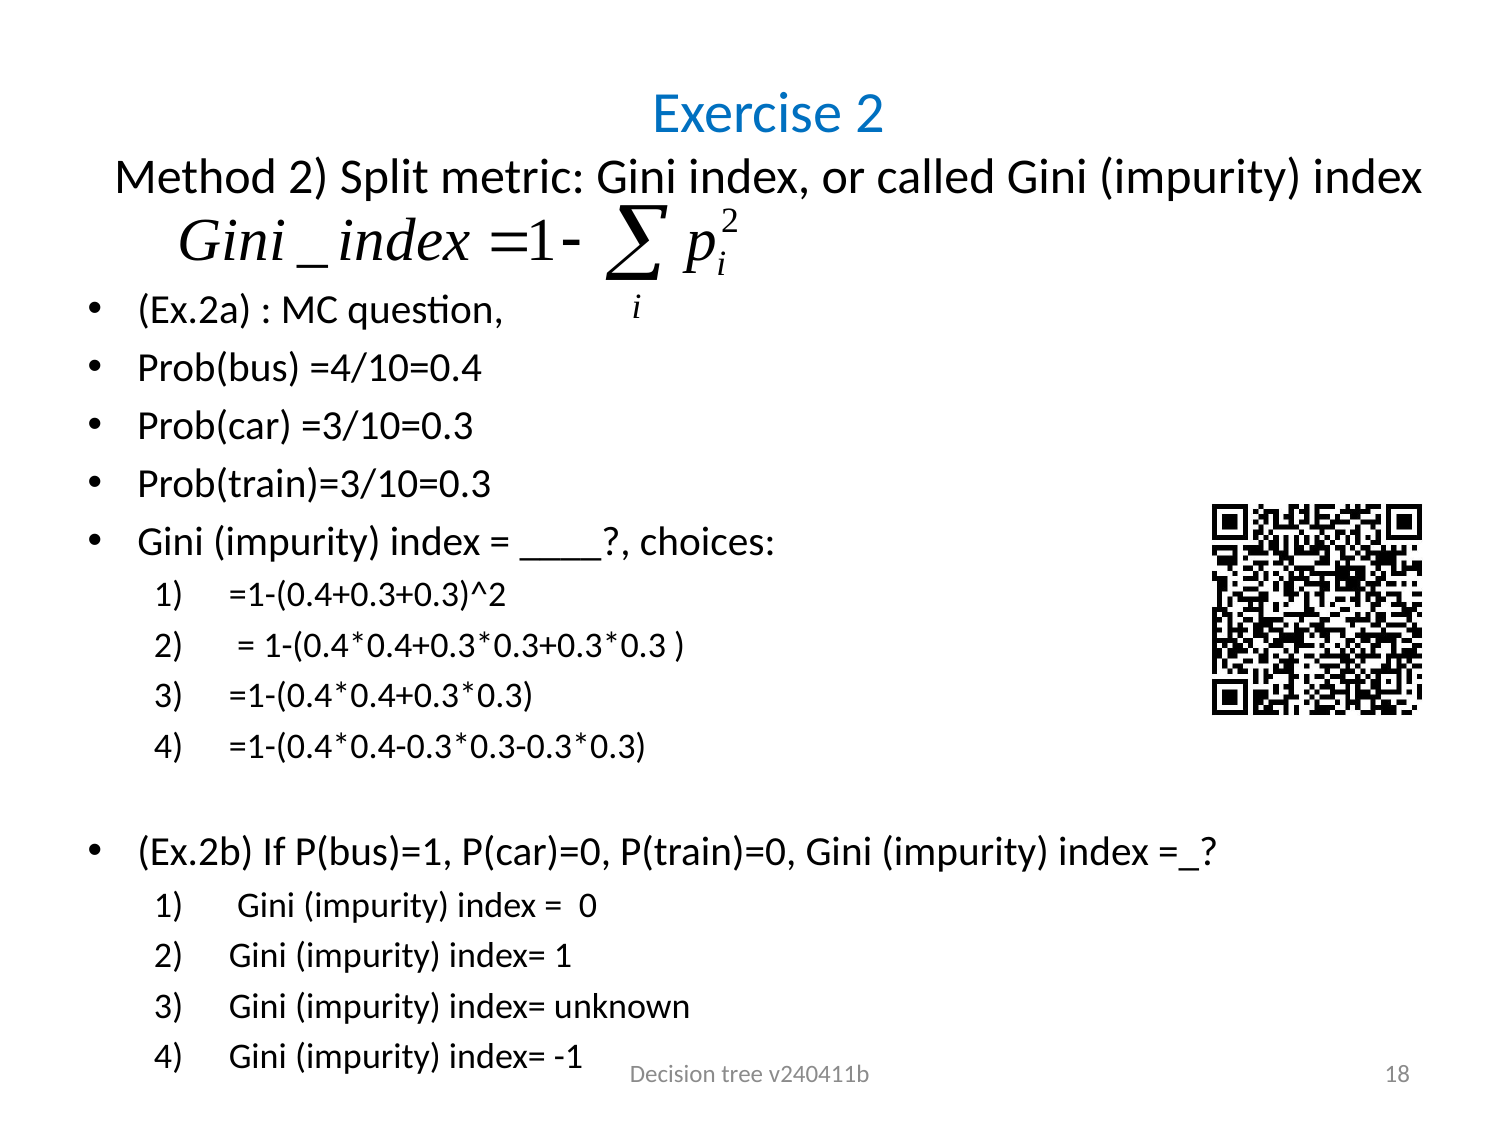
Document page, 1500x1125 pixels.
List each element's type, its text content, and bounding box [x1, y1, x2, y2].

list (Ex.2a) : MC question, Prob(bus) =4/10=0.4 Prob(car) =3/10=0.3 Prob(train)=3/10=0.3 Gini (impurity) index = ____?, choices: =1-(0.4+0.3+0.3)^2 = 1-(0.4*0.4+0.3*0.3+0.3*0.3 ) =1-(0.4*0.4+0.3*0.3) =1-(0.4*0.4-0.3*0.3-0.3*0.3) (Ex.2b) If P(bus)=1, P(car)=0, P(train)=0, Gini (impurity) index =_? Gini (impurity) index = 0 Gini (impurity) index= 1 Gini (impurity) index= unknown Gini (impurity) index= -1 [72, 275, 1423, 1084]
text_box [169, 193, 757, 332]
footer Decision tree v240411b [512, 1042, 988, 1103]
title Exercise 2 Method 2) Split metric: Gini index, or called Gini (impurity) index [75, 45, 1463, 233]
slide_number 18 [1074, 1042, 1425, 1103]
picture [1207, 499, 1428, 720]
